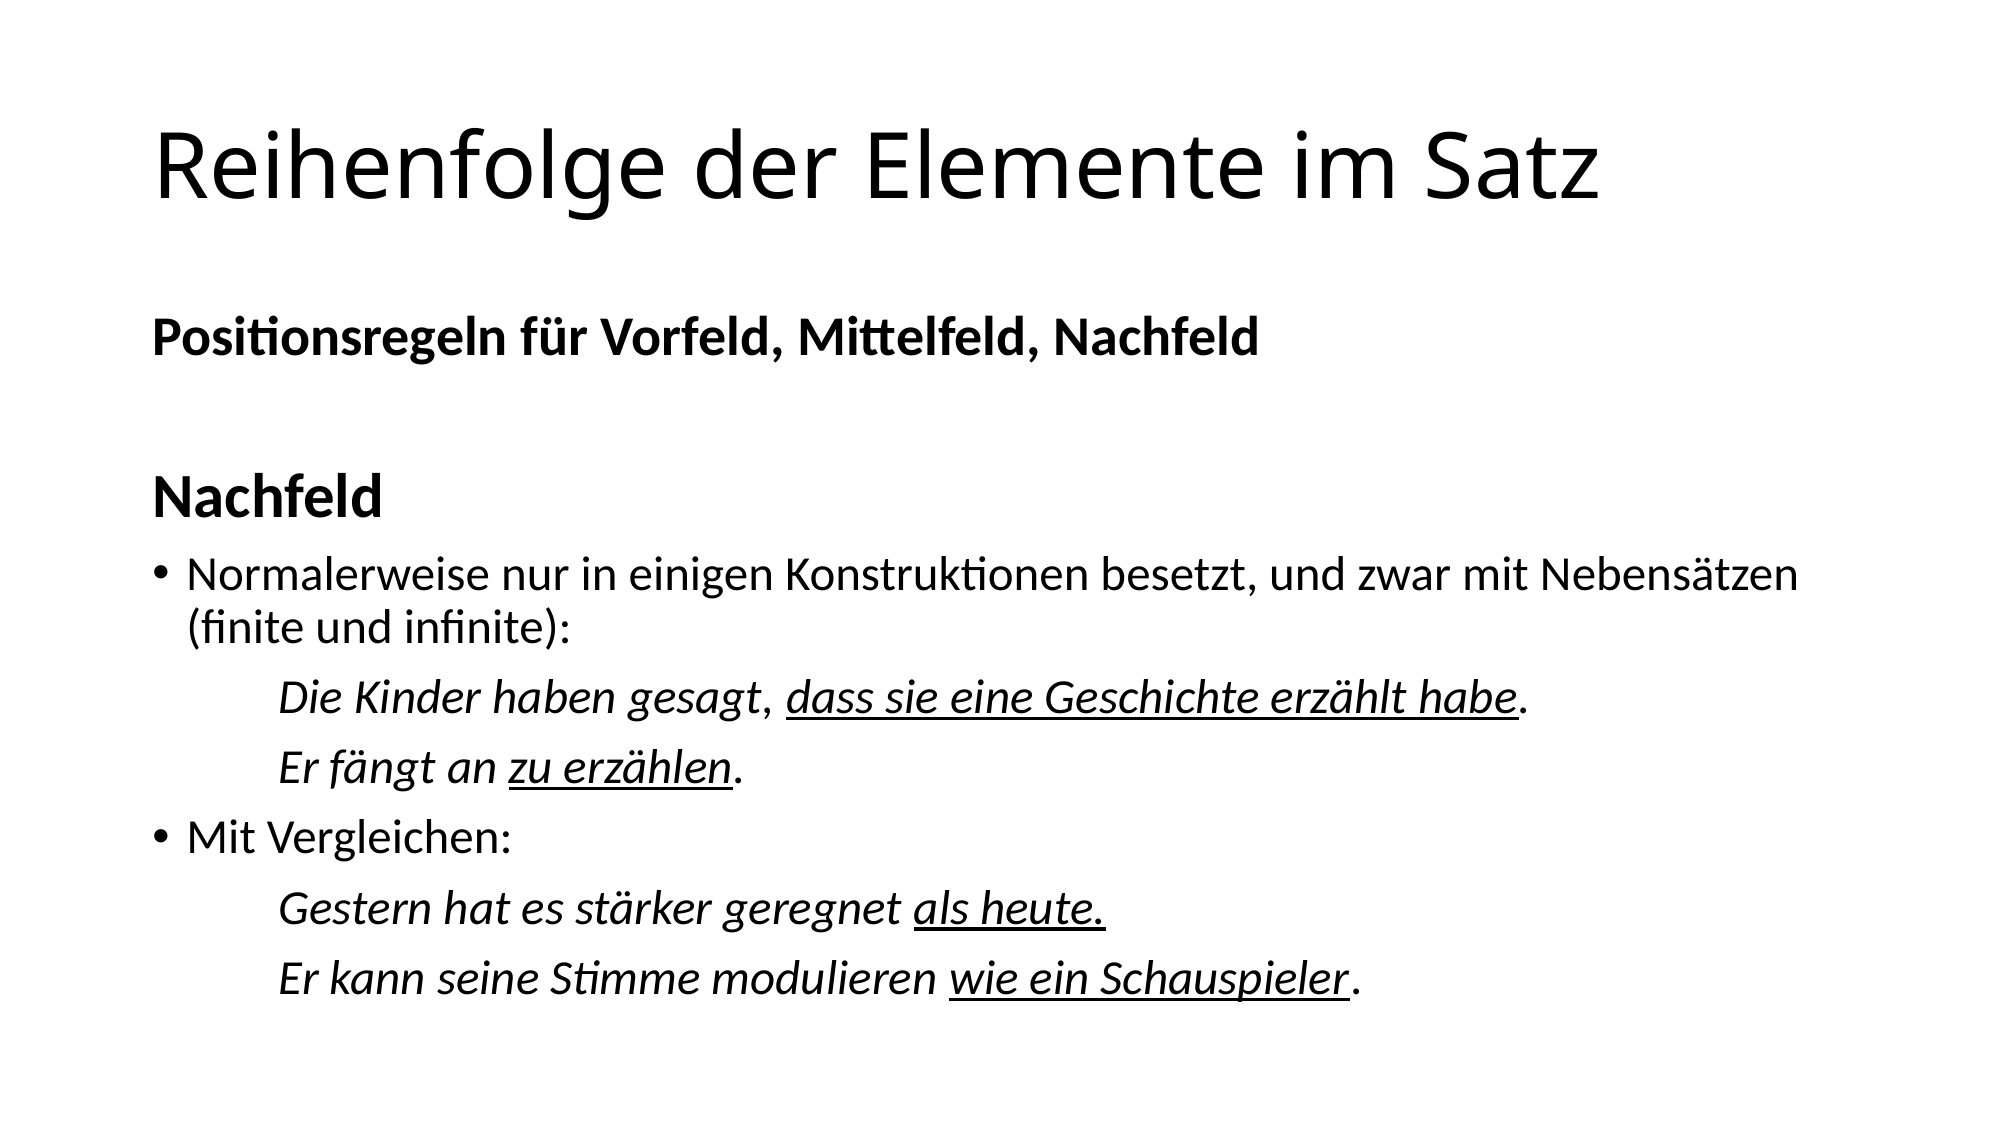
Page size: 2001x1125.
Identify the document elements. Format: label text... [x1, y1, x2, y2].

title Reihenfolge der Elemente im Satz [137, 59, 1863, 278]
list Positionsregeln für Vorfeld, Mittelfeld, Nachfeld Nachfeld Normalerweise nur in einigen Konstruktionen besetzt, und zwar mit Nebensätzen (finite und infinite): Die Kinder haben gesagt, dass sie eine Geschichte erzählt habe. Er fängt an zu erzählen. Mit Vergleichen: Gestern hat es stärker geregnet als heute. Er kann seine Stimme modulieren wie ein Schauspieler. [137, 299, 1863, 1014]
